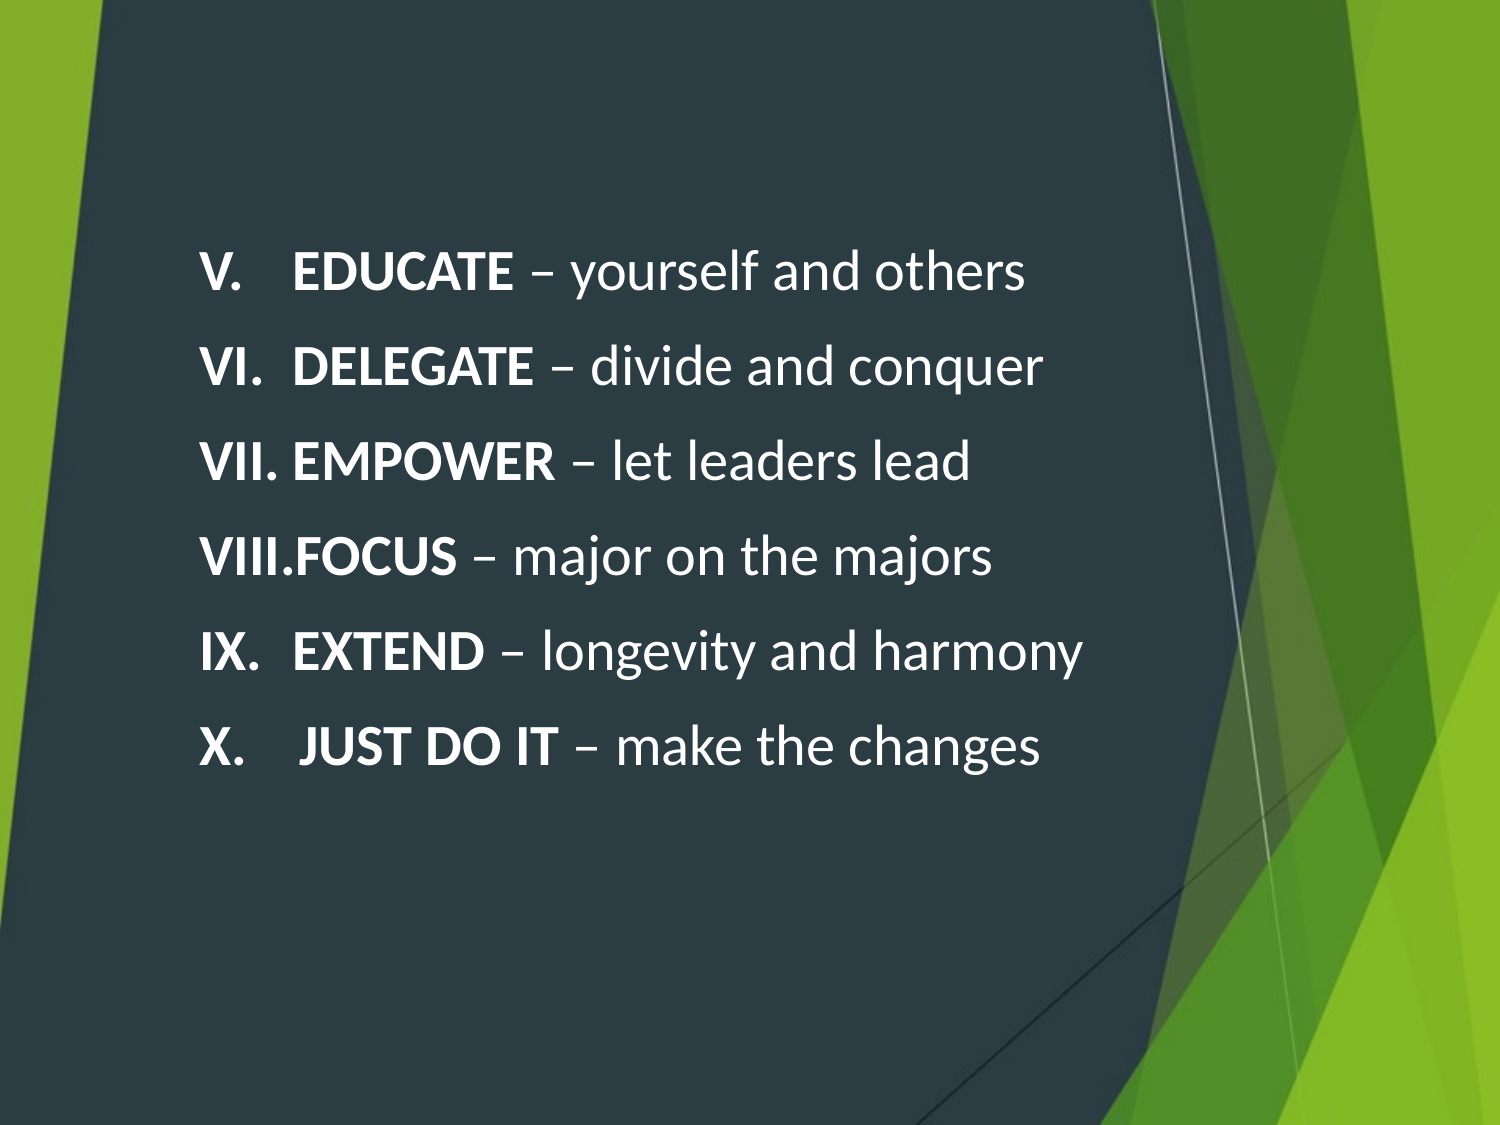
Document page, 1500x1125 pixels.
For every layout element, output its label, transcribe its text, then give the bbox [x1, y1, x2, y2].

text_box EDUCATE – yourself and others DELEGATE – divide and conquer EMPOWER – let leaders lead FOCUS – major on the majors EXTEND – longevity and harmony X. JUST DO IT – make the changes [184, 225, 1276, 785]
picture [0, 0, 1500, 1125]
